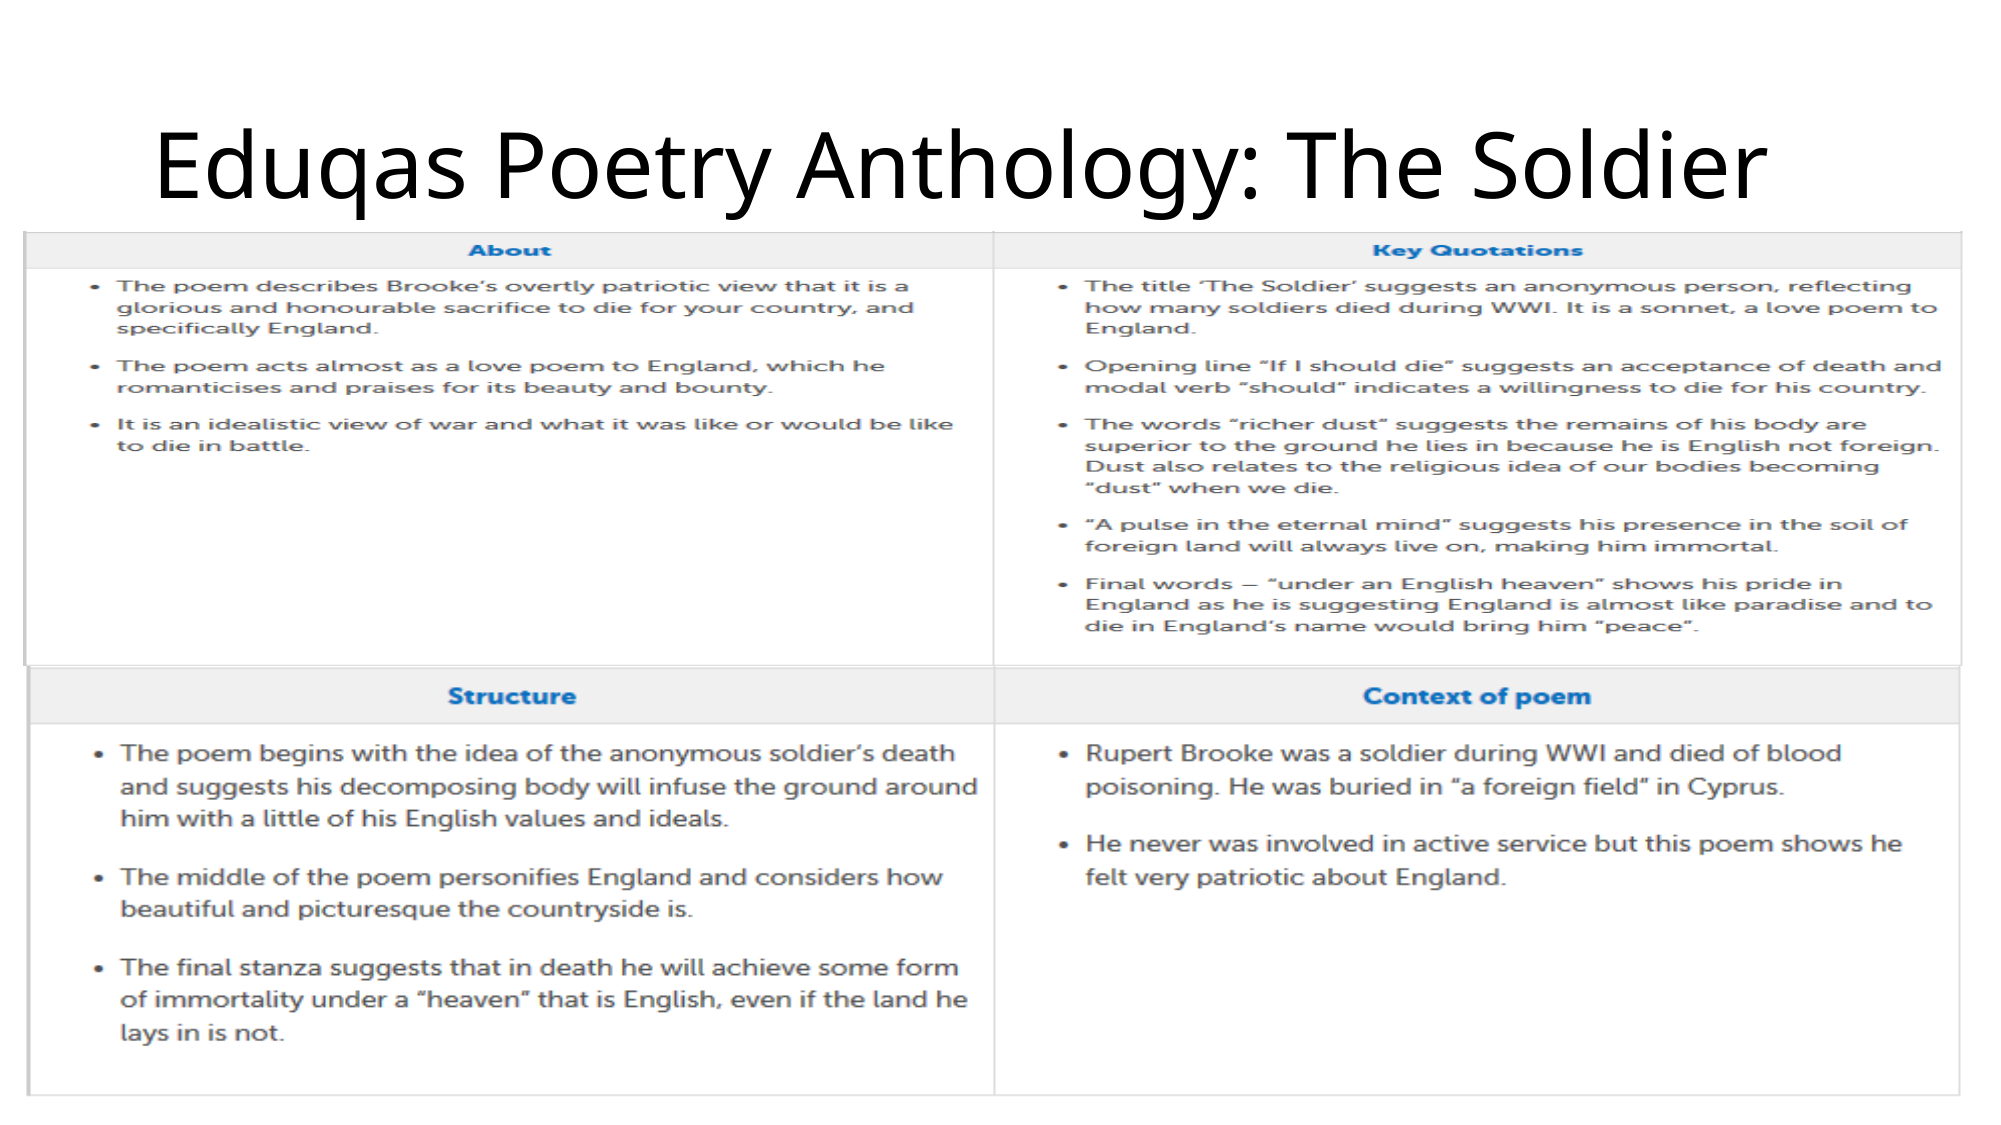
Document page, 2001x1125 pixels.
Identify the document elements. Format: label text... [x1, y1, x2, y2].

title Eduqas Poetry Anthology: The Soldier [137, 59, 1863, 231]
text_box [23, 231, 1967, 1103]
